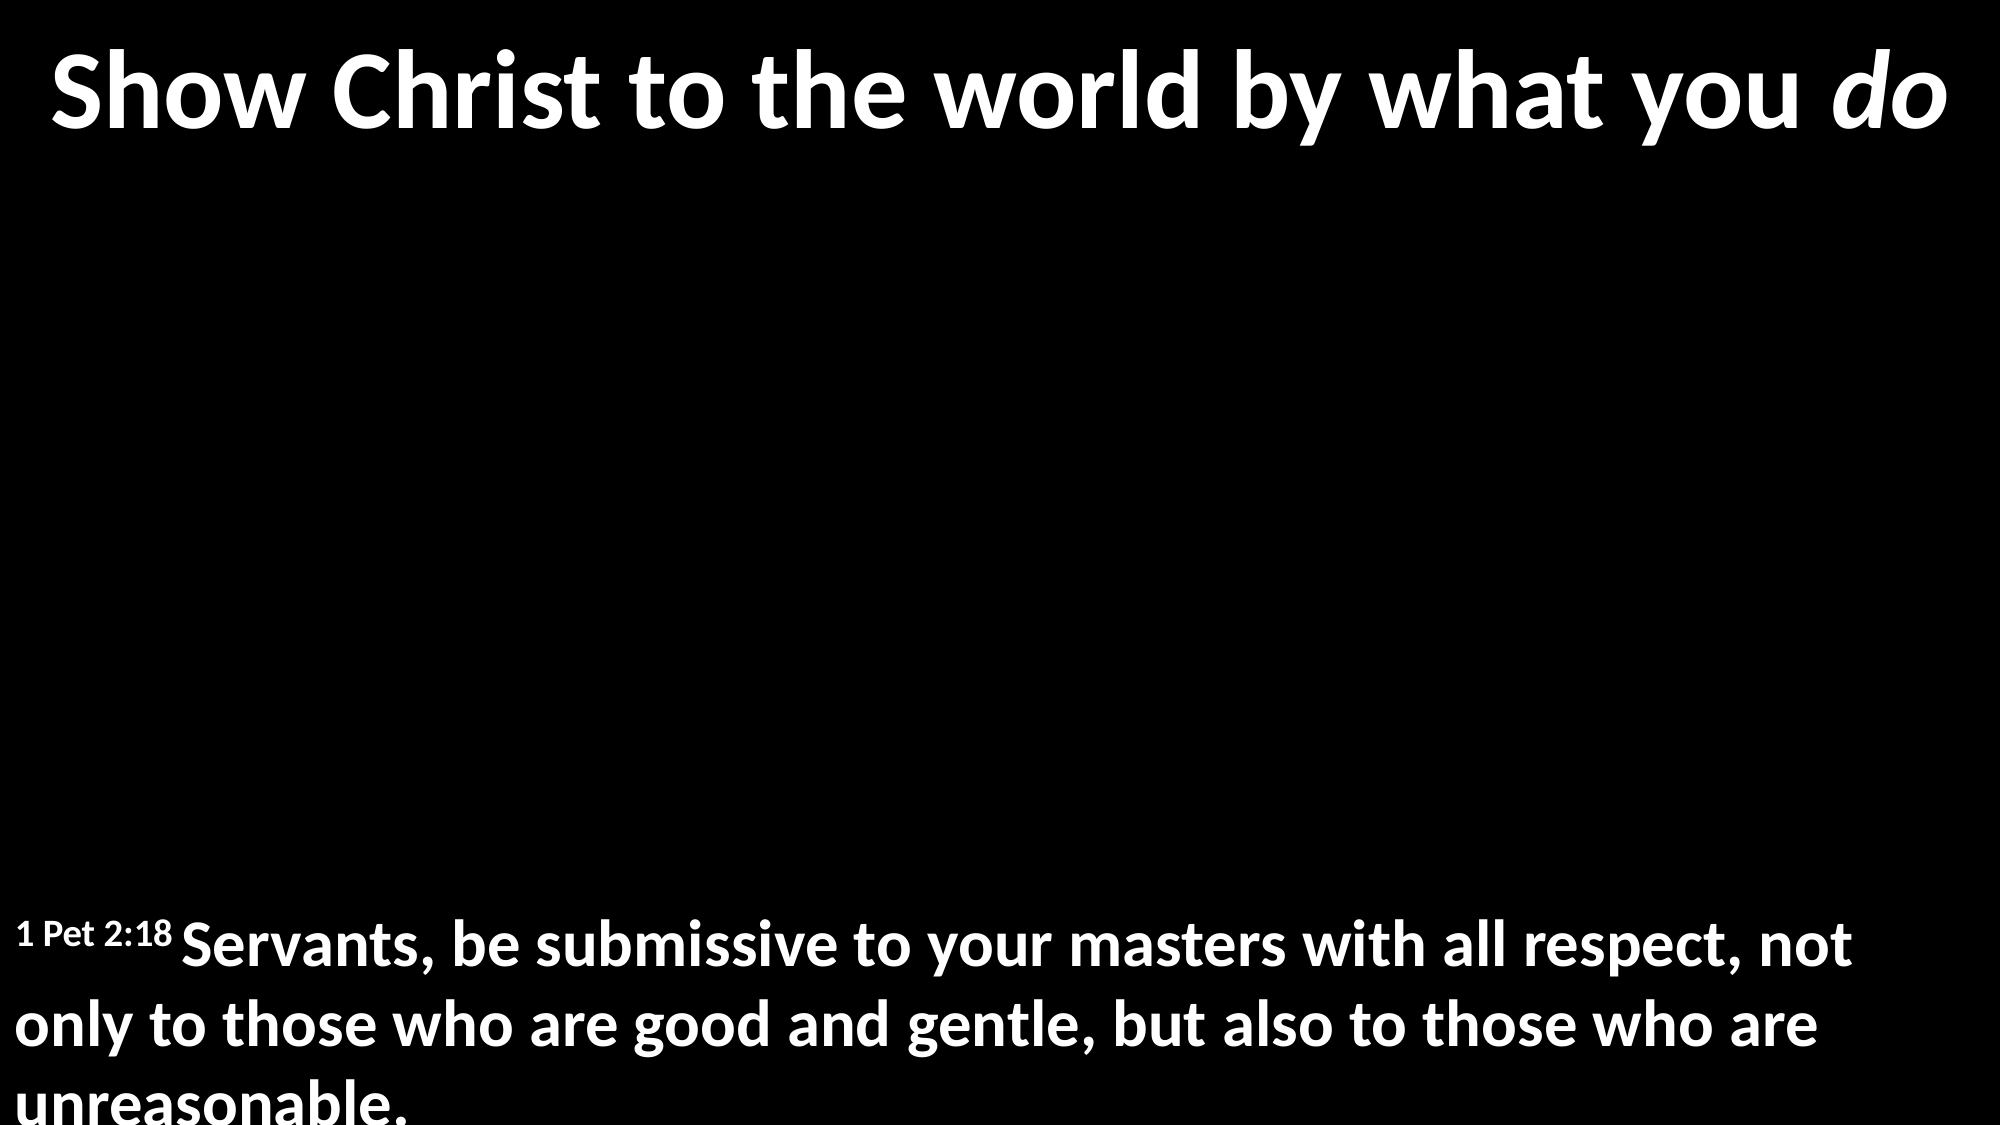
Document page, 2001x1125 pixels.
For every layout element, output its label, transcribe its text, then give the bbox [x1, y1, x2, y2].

text_box Show Christ to the world by what you do [0, 3, 2000, 165]
text_box 1 Pet 2:18 Servants, be submissive to your masters with all respect, not only to those who are good and gentle, but also to those who are unreasonable. [0, 810, 2000, 1125]
